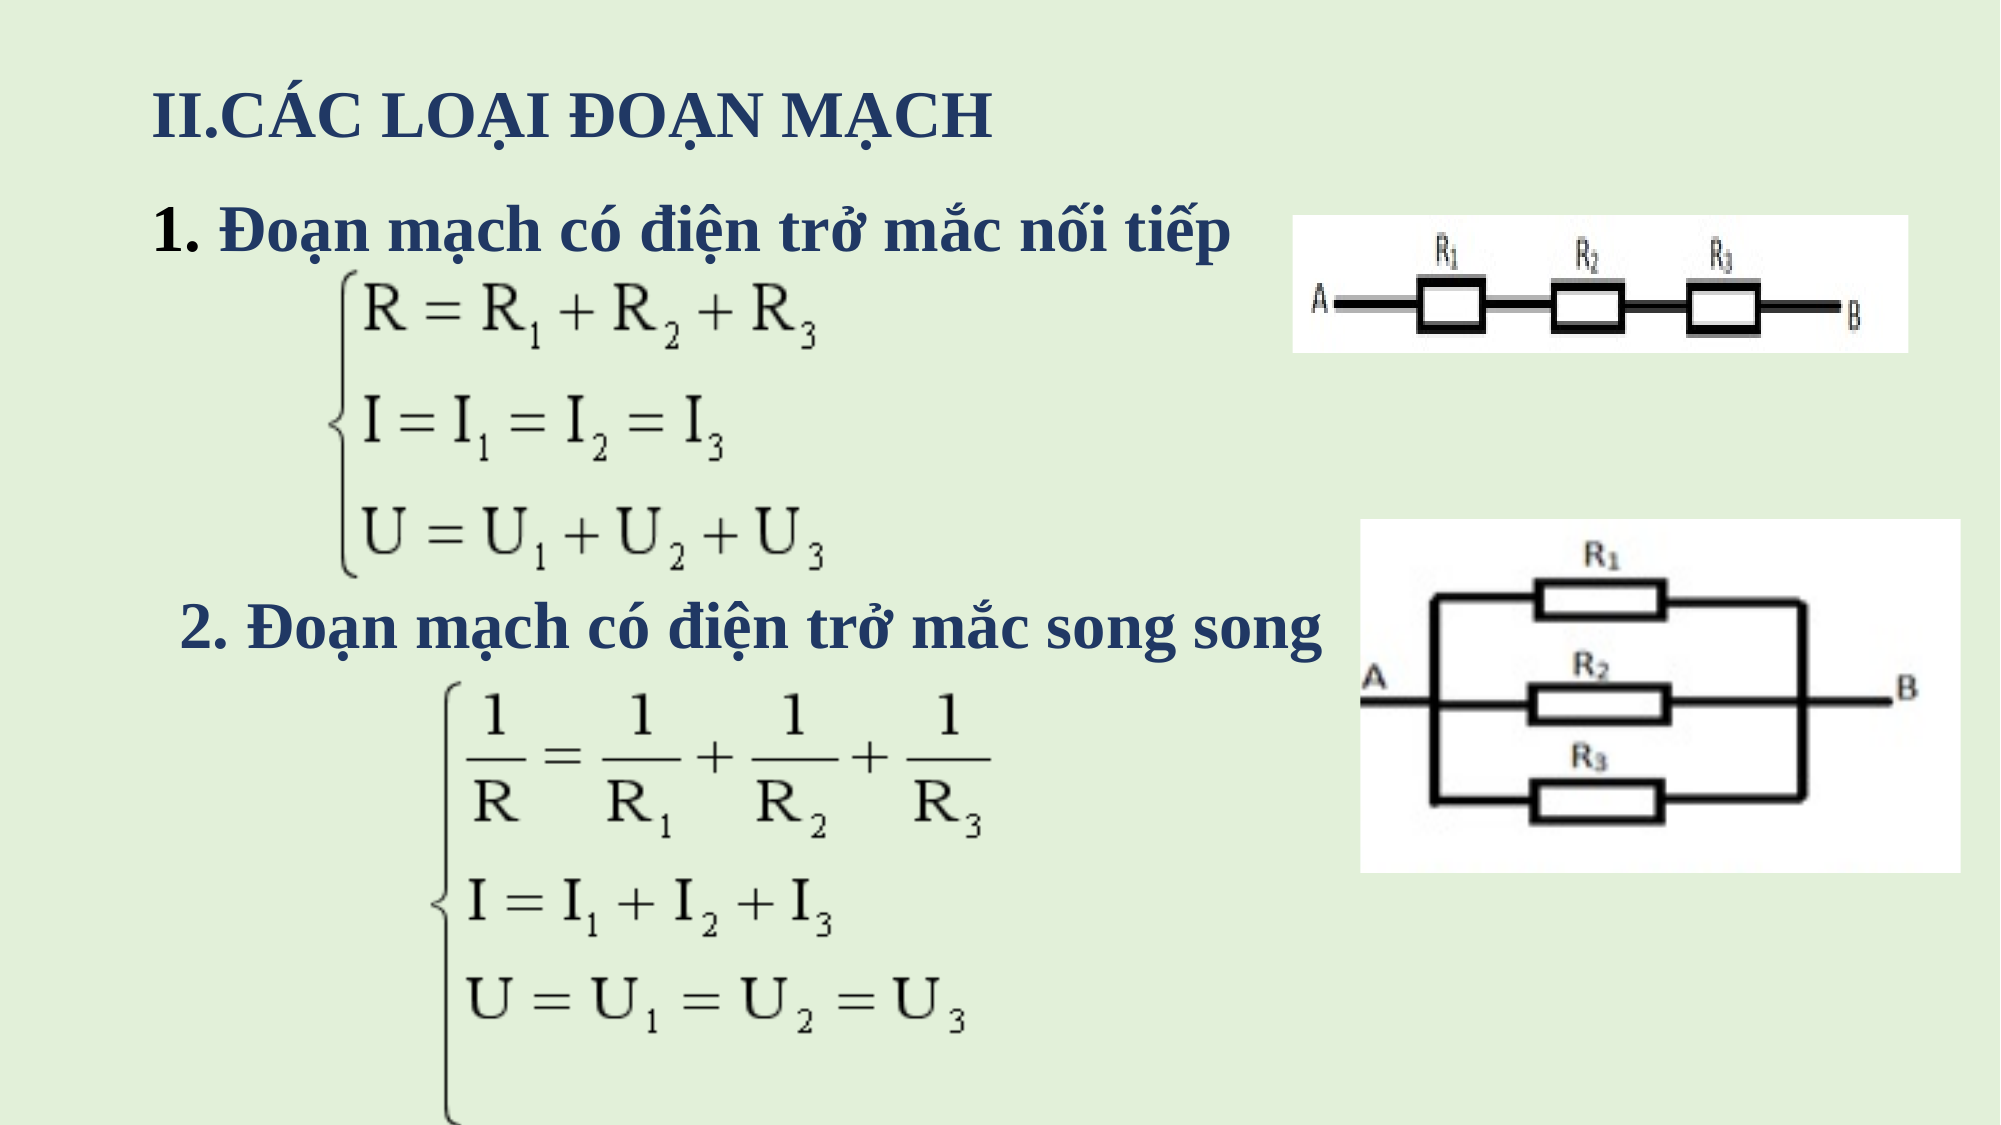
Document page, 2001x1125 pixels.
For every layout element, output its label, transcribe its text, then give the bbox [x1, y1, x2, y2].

text_box 2. Đoạn mạch có điện trở mắc song song [77, 569, 1360, 670]
picture [1360, 519, 1961, 873]
picture [319, 257, 841, 590]
picture [1292, 212, 1909, 353]
picture [421, 670, 1008, 1125]
text_box CÁC LOẠI ĐOẠN MẠCH 1. Đoạn mạch có điện trở mắc nối tiếp [136, 39, 1293, 273]
